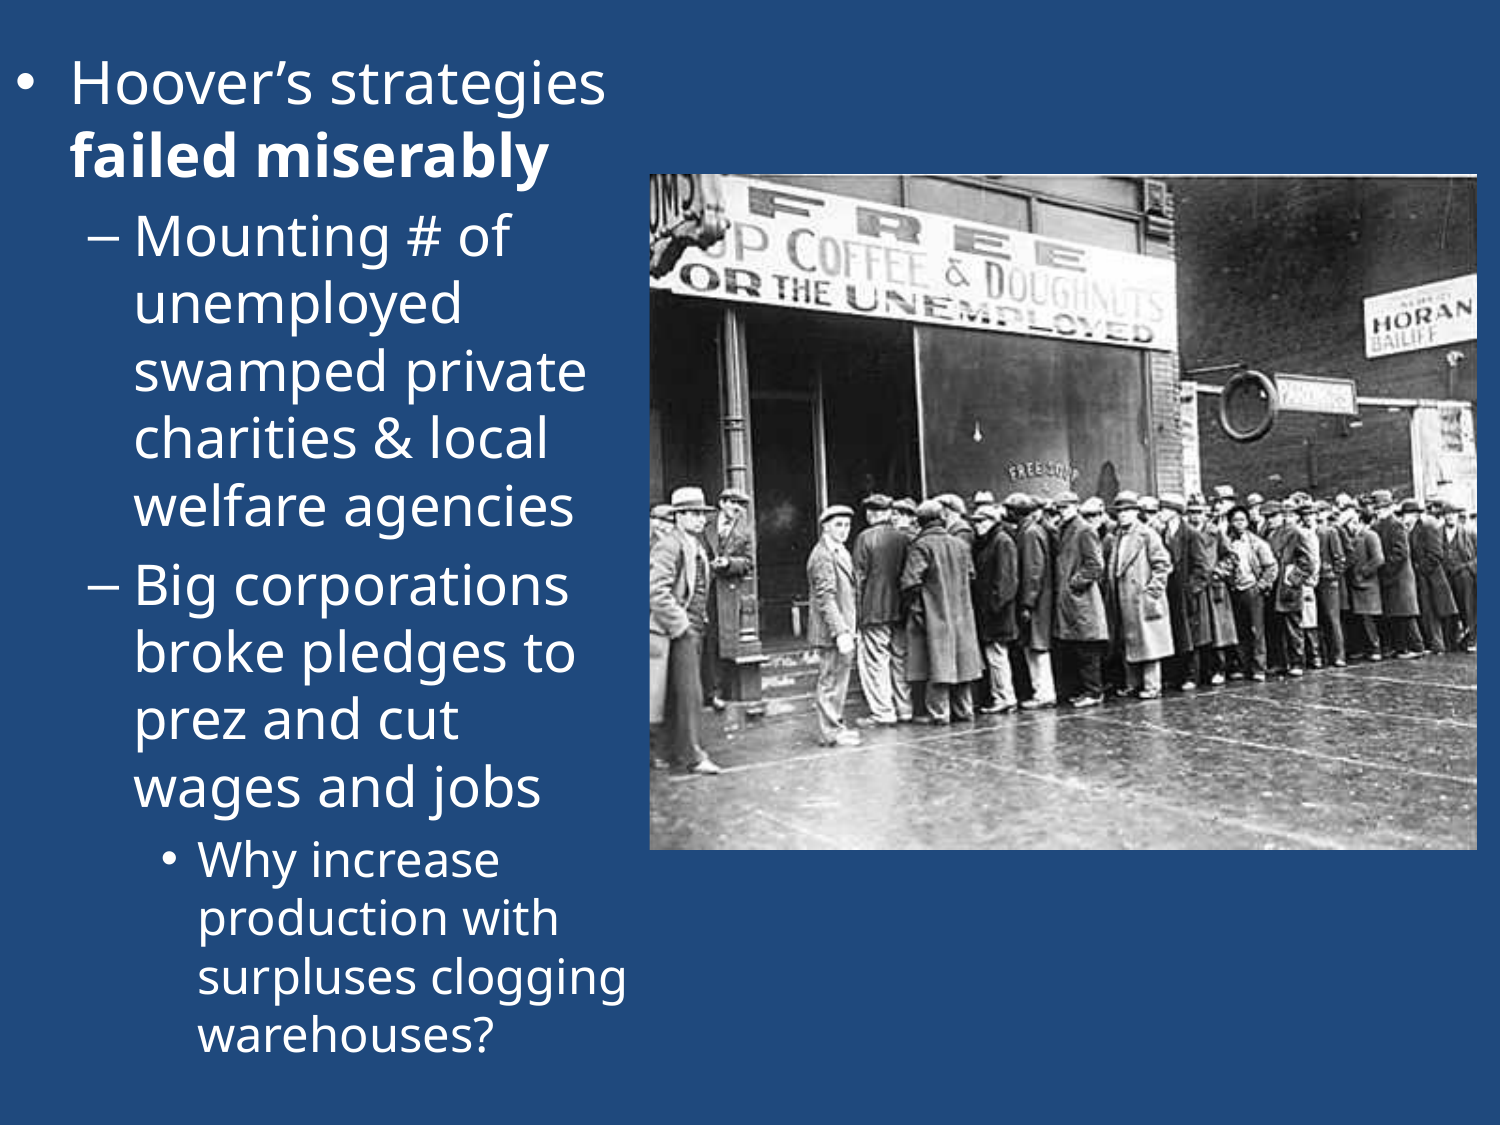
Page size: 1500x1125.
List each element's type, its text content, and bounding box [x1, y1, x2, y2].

picture [649, 174, 1477, 851]
list Hoover’s strategies failed miserably Mounting # of unemployed swamped private charities & local welfare agencies Big corporations broke pledges to prez and cut wages and jobs Why increase production with surpluses clogging warehouses? [0, 37, 650, 1092]
